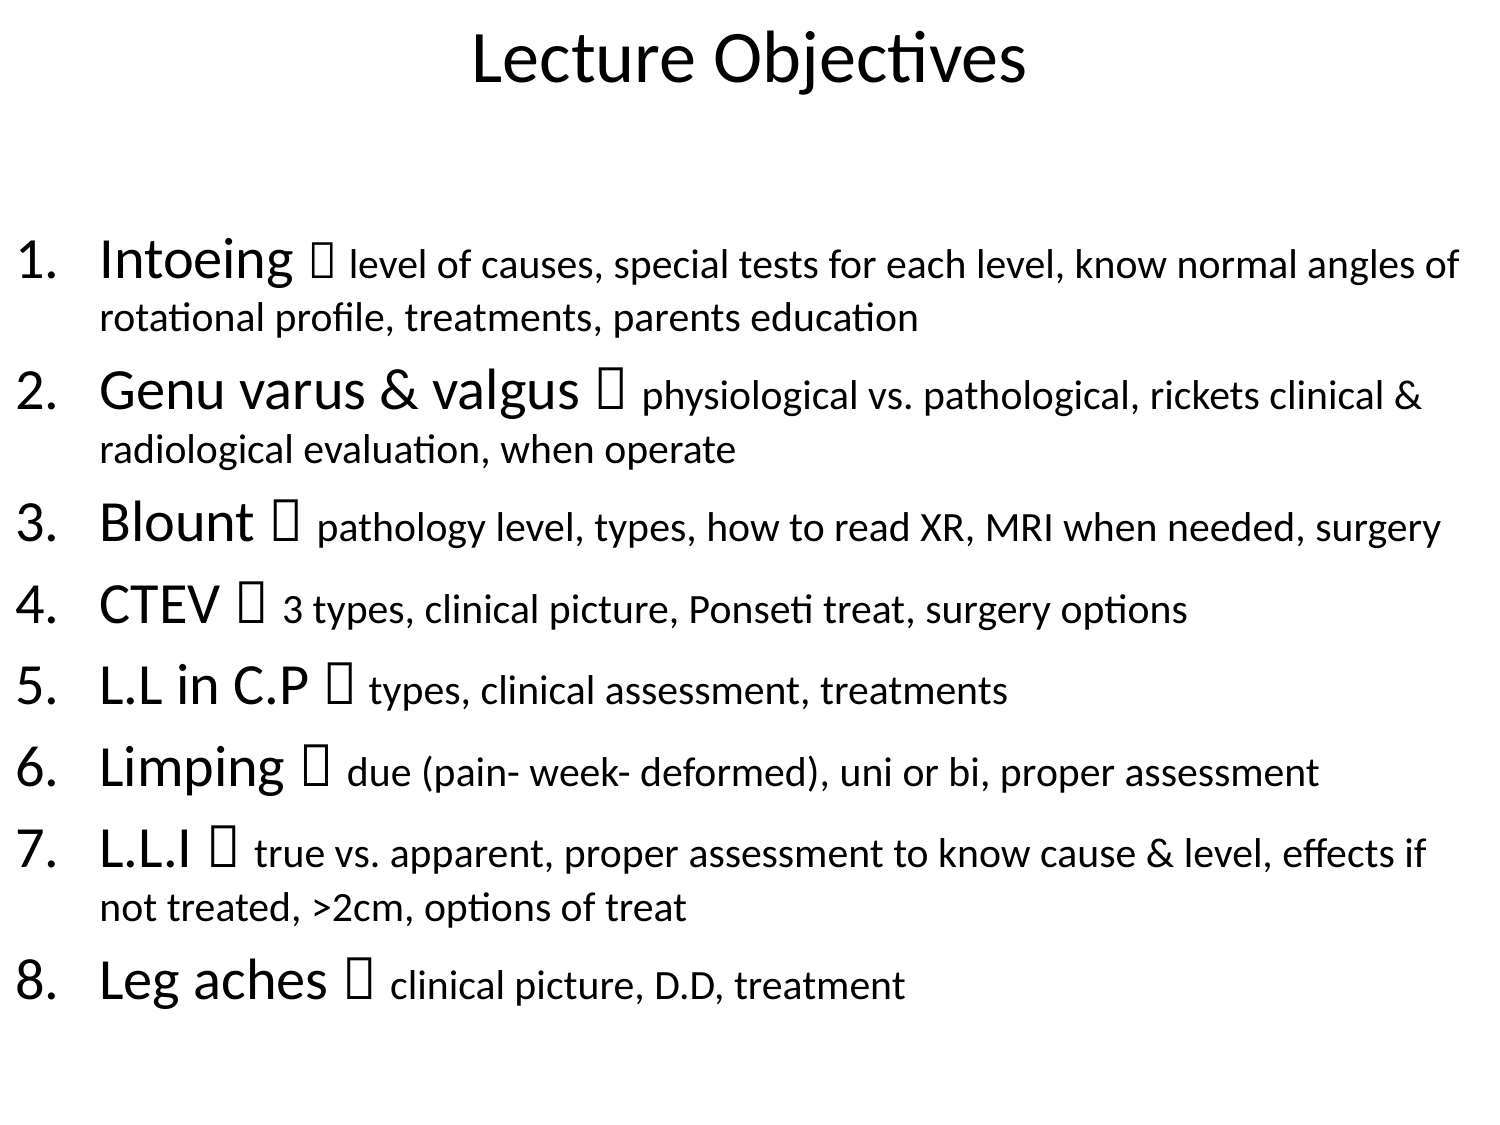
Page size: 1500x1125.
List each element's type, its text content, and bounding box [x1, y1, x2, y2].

title Lecture Objectives [75, 0, 1425, 105]
list Intoeing  level of causes, special tests for each level, know normal angles of rotational profile, treatments, parents education Genu varus & valgus  physiological vs. pathological, rickets clinical & radiological evaluation, when operate Blount  pathology level, types, how to read XR, MRI when needed, surgery CTEV  3 types, clinical picture, Ponseti treat, surgery options L.L in C.P  types, clinical assessment, treatments Limping  due (pain- week- deformed), uni or bi, proper assessment L.L.I  true vs. apparent, proper assessment to know cause & level, effects if not treated, >2cm, options of treat Leg aches  clinical picture, D.D, treatment [0, 212, 1500, 1063]
